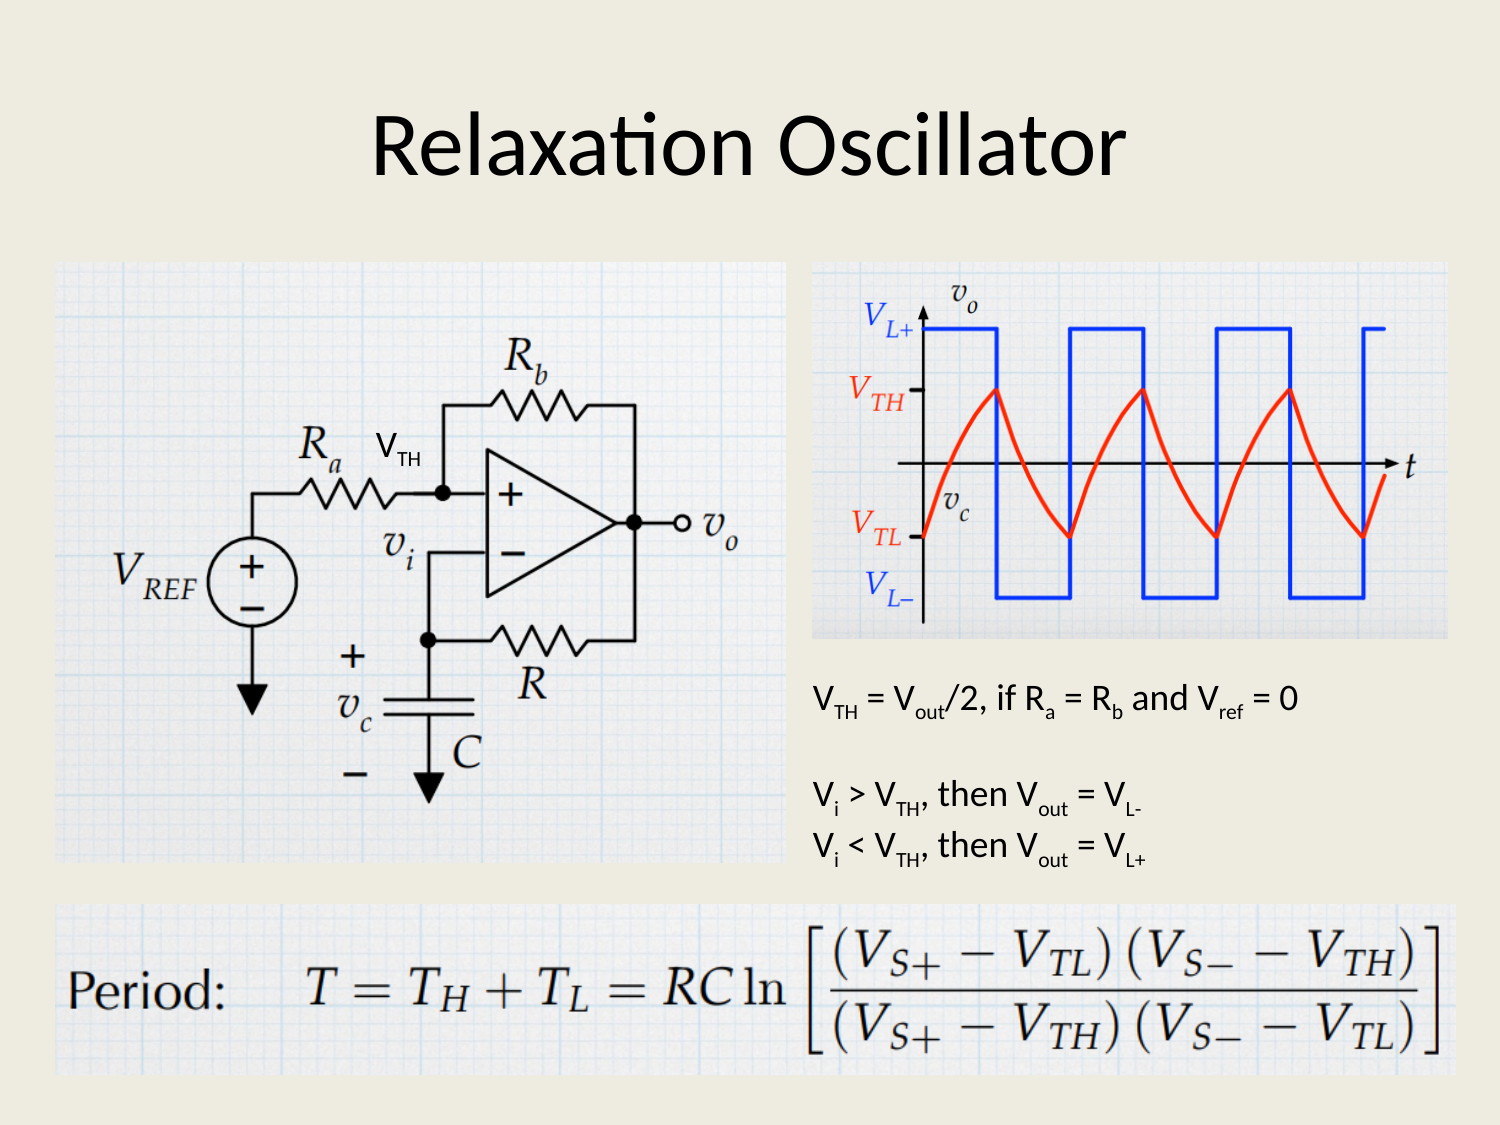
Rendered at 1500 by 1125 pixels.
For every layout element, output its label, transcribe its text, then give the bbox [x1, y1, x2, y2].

title Relaxation Oscillator [75, 45, 1425, 233]
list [55, 262, 786, 863]
picture [812, 262, 1448, 640]
picture [55, 904, 1457, 1075]
text_box VTH = Vout/2, if Ra = Rb and Vref = 0 Vi > VTH, then Vout = VL- Vi < VTH, then Vout = VL+ [798, 665, 1500, 879]
